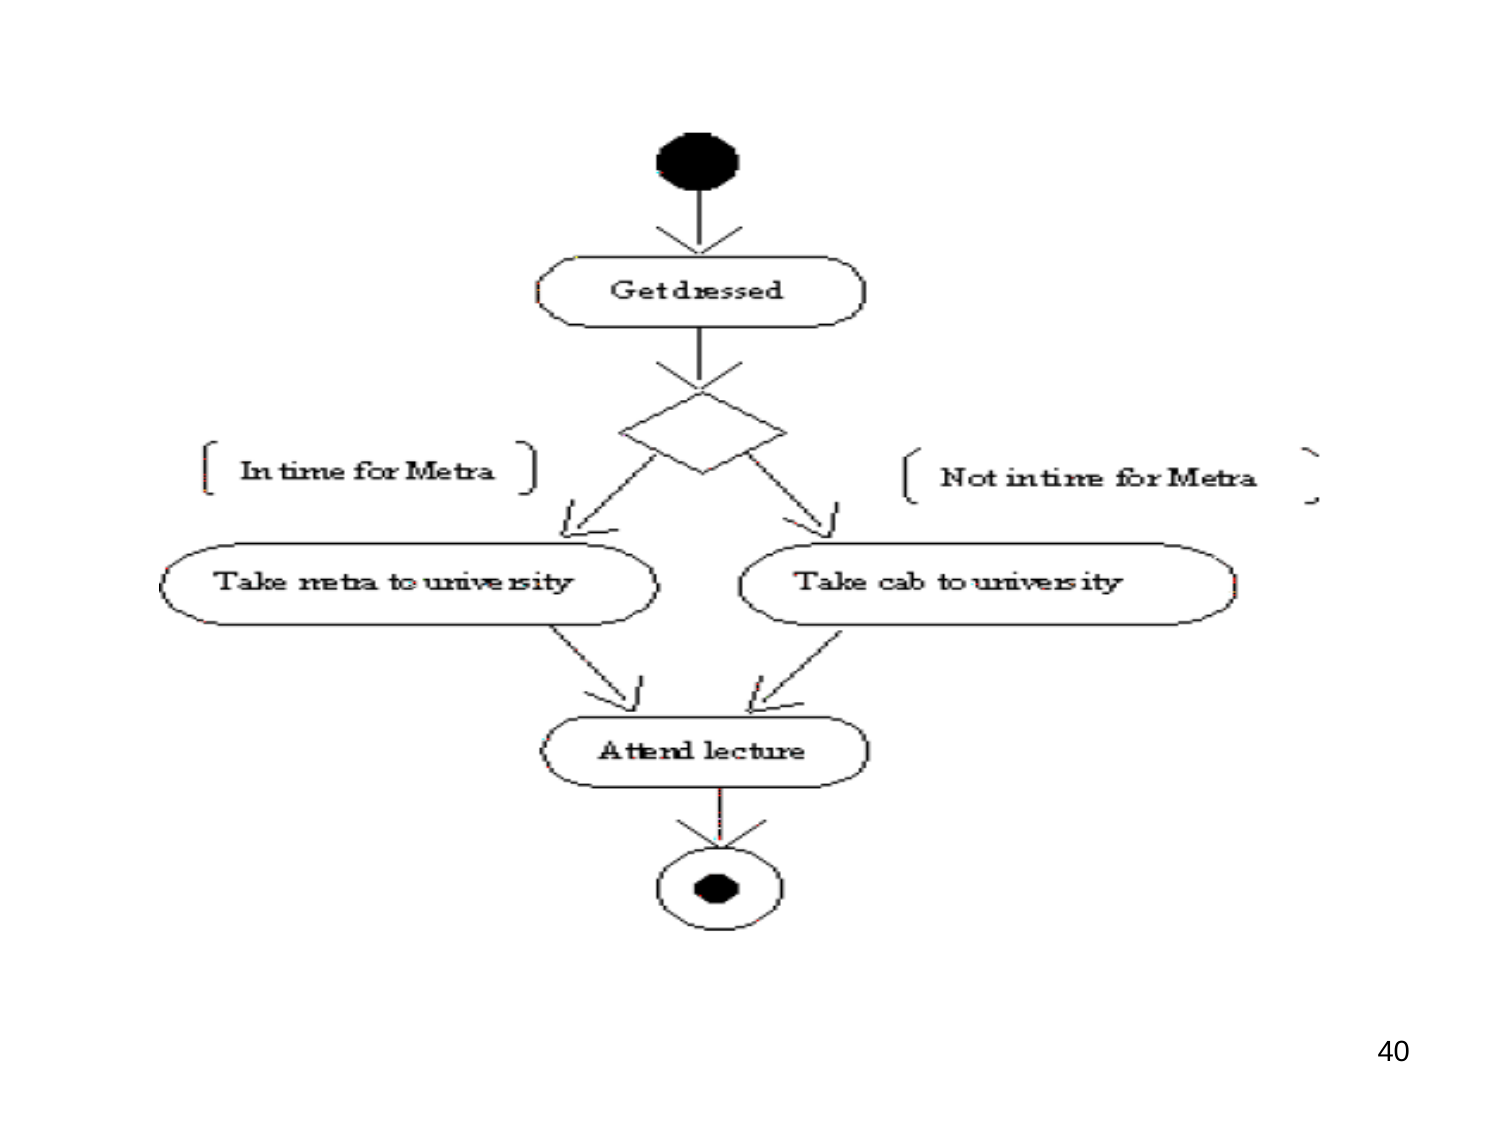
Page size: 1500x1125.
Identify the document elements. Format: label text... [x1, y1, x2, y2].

slide_number 40 [1074, 1024, 1426, 1103]
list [159, 108, 1341, 942]
